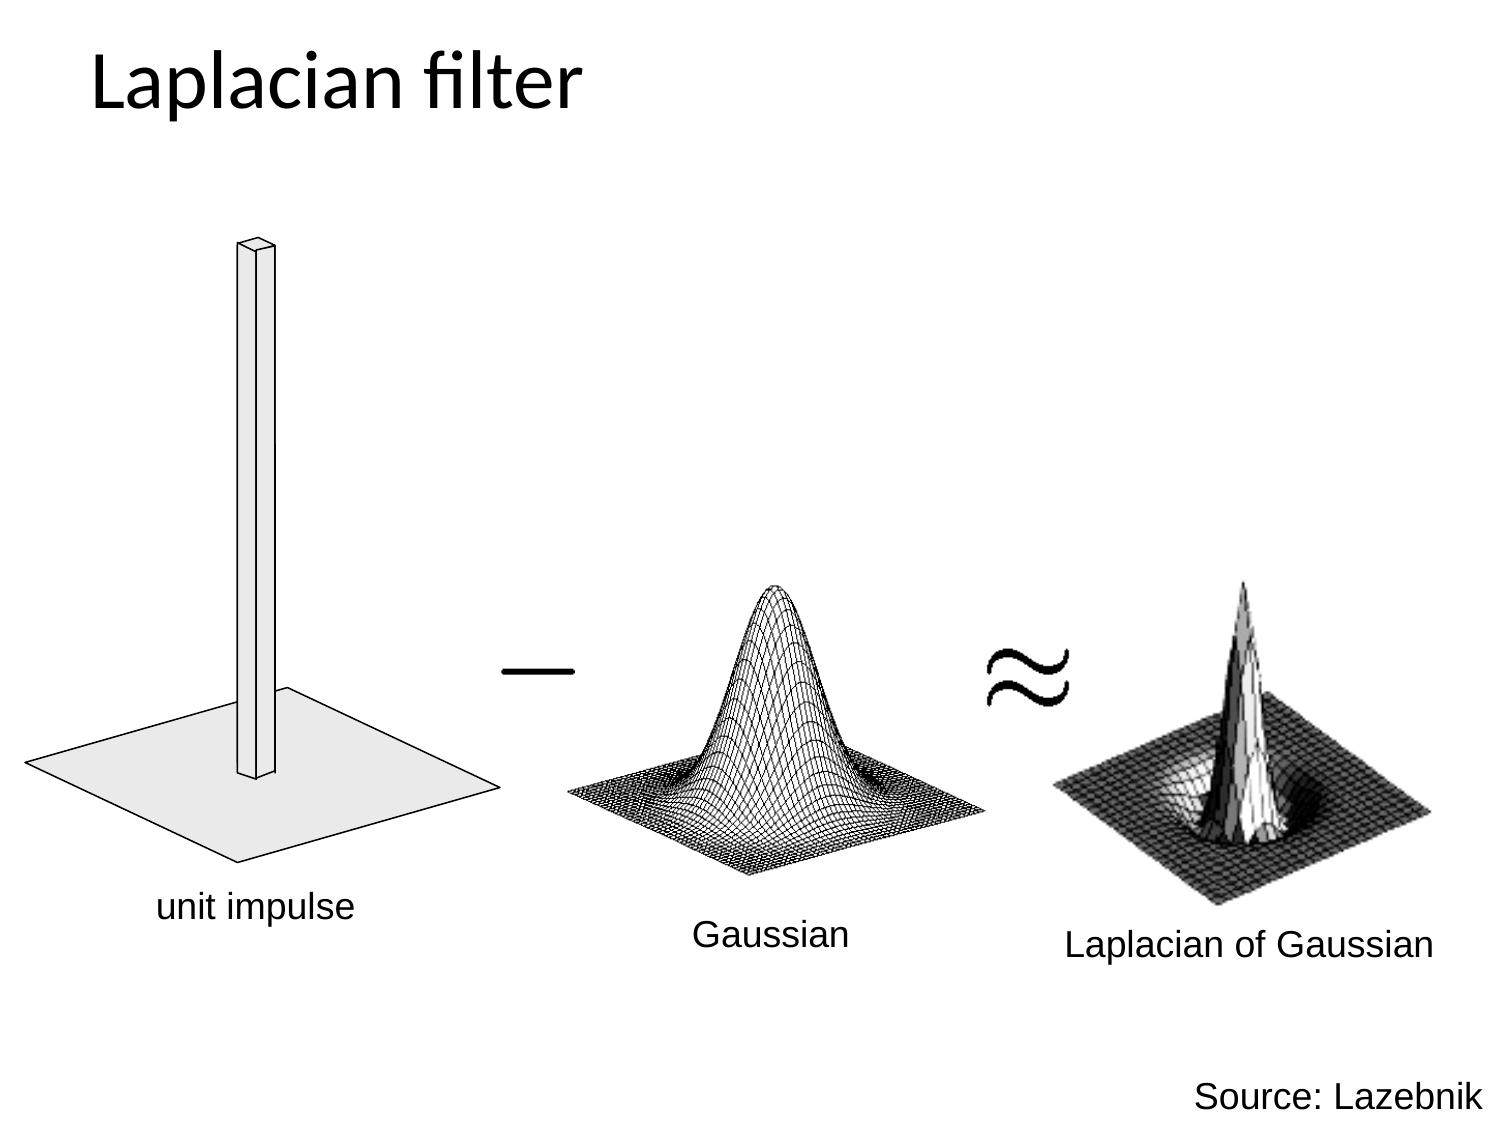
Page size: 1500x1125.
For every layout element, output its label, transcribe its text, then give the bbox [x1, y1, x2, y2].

text_box Source: Lazebnik [1179, 1064, 1498, 1124]
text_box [24, 237, 1476, 973]
title Laplacian filter [74, 0, 1426, 151]
